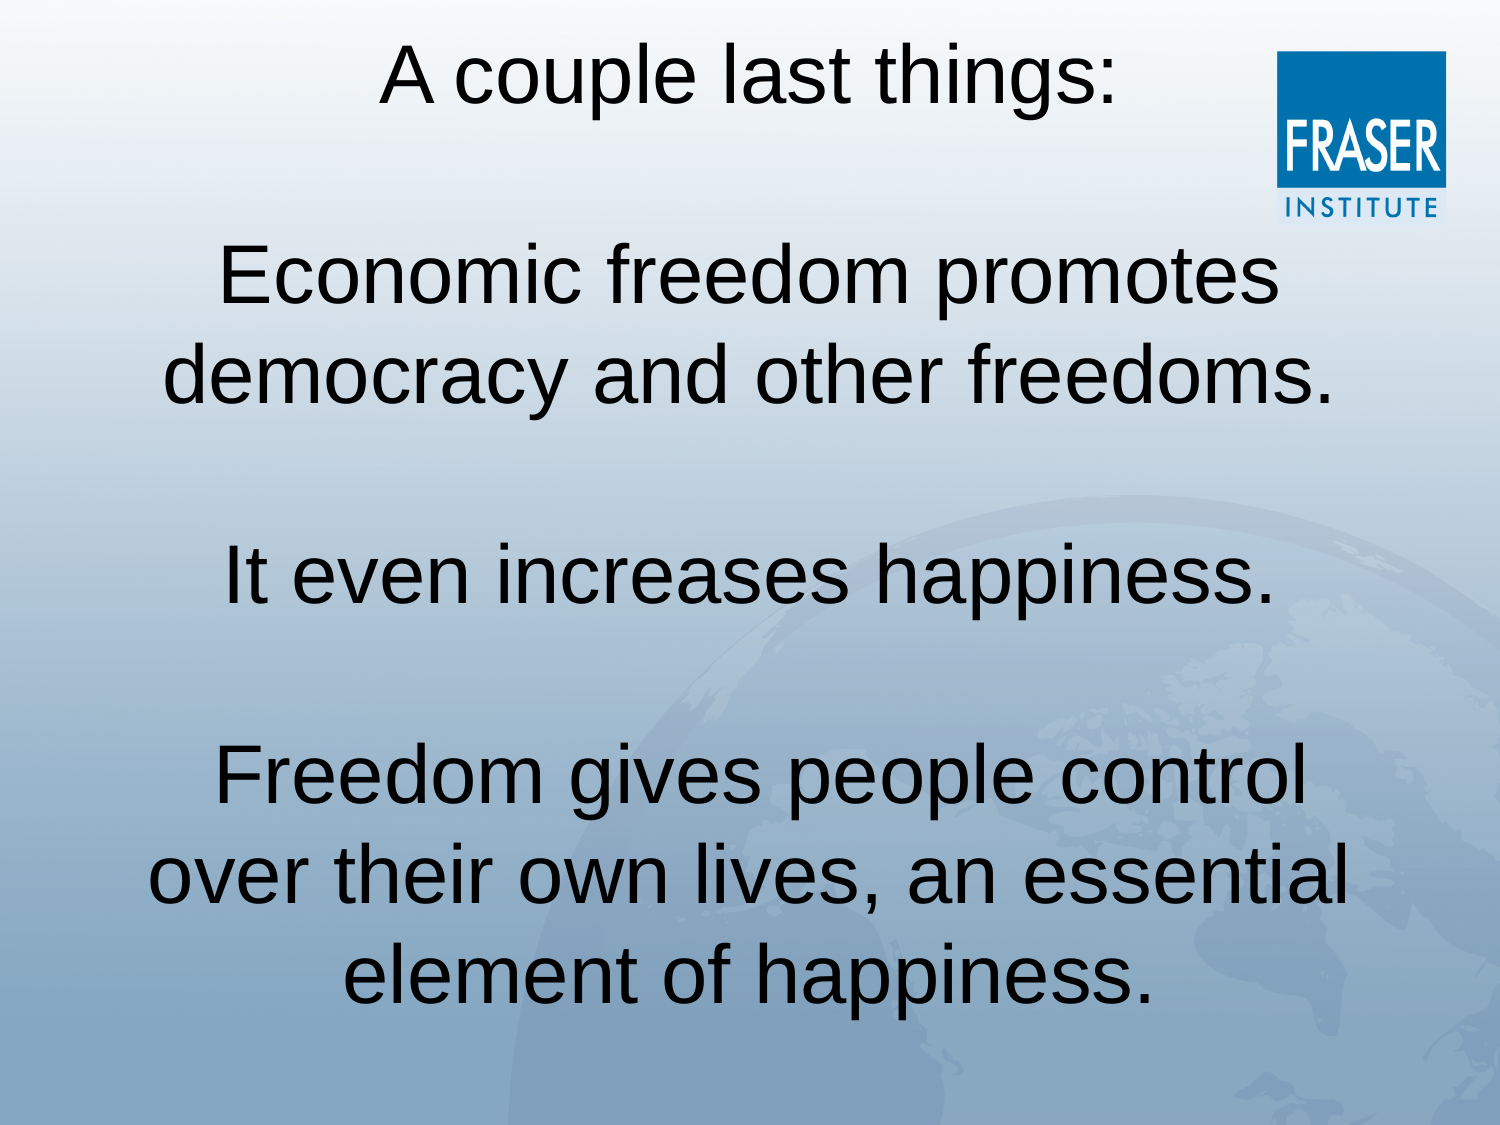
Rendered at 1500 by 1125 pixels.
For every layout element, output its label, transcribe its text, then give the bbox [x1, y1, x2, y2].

picture [0, 0, 1500, 1125]
title A couple last things: Economic freedom promotes democracy and other freedoms. It even increases happiness. Freedom gives people control over their own lives, an essential element of happiness. [112, 399, 1388, 642]
